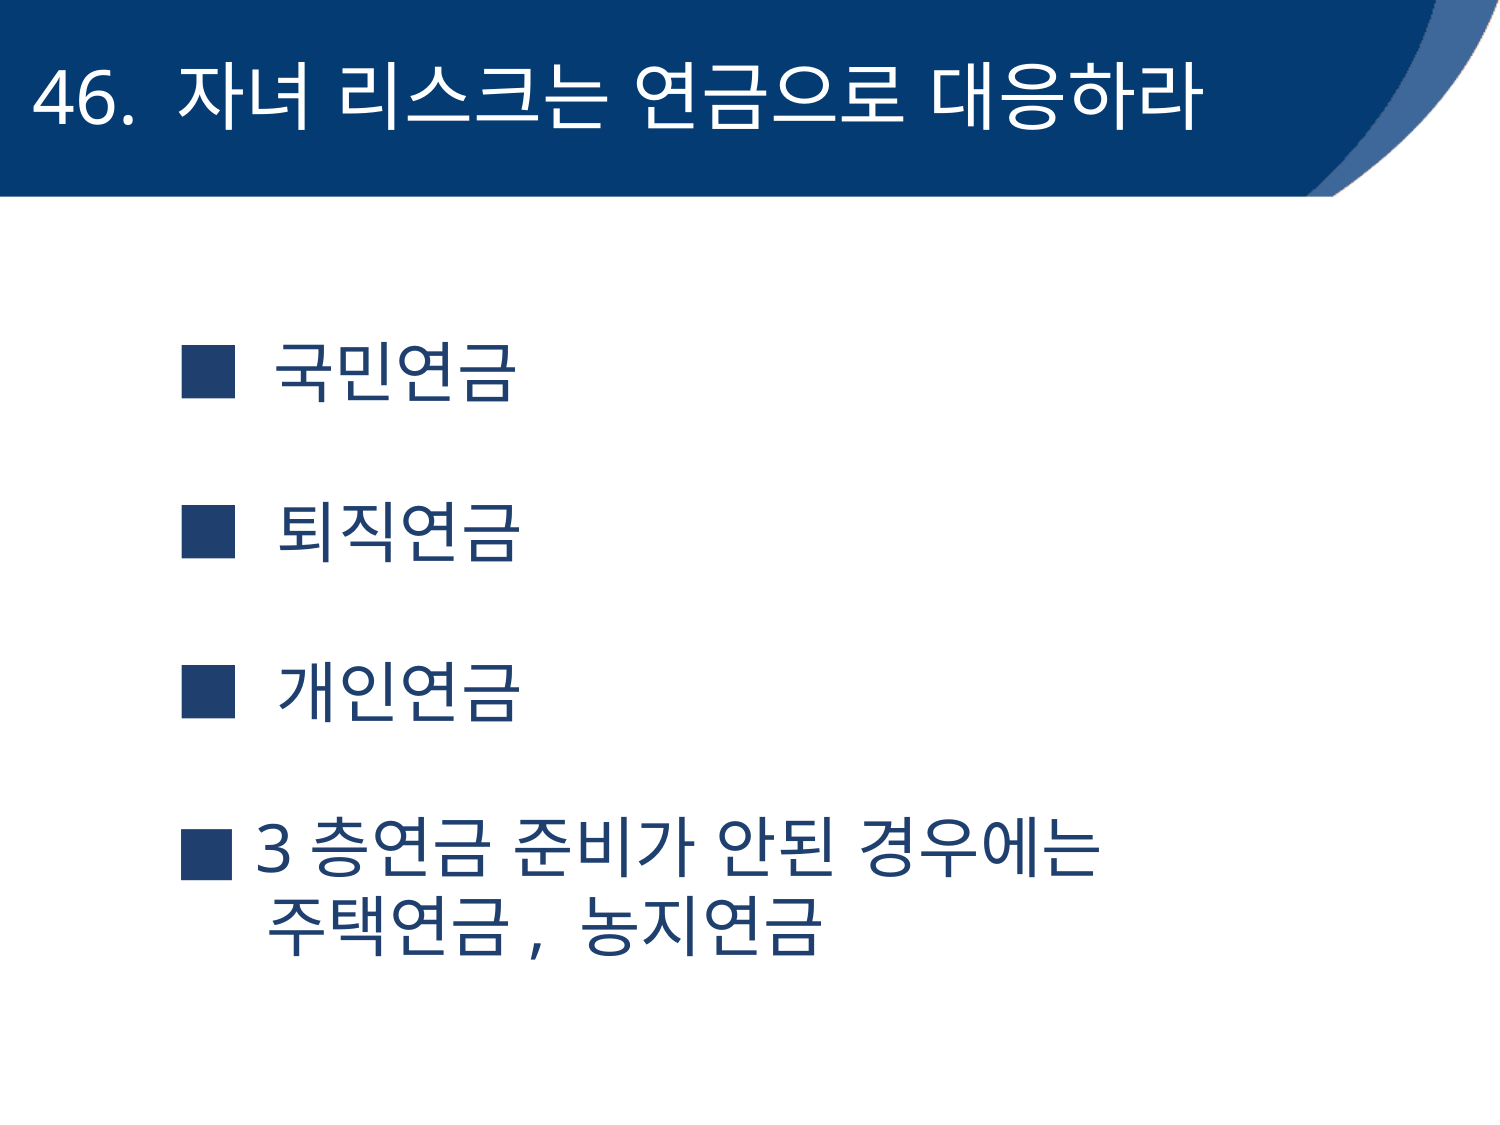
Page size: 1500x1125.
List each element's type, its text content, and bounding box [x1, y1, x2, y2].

picture [0, 0, 1500, 1125]
text_box ■ 국민연금 ■ 퇴직연금 ■ 개인연금 ■ 3층연금 준비가 안된 경우에는 주택연금, 농지연금 [160, 243, 1138, 973]
title 46. 자녀 리스크는 연금으로 대응하라 [17, 37, 1463, 152]
